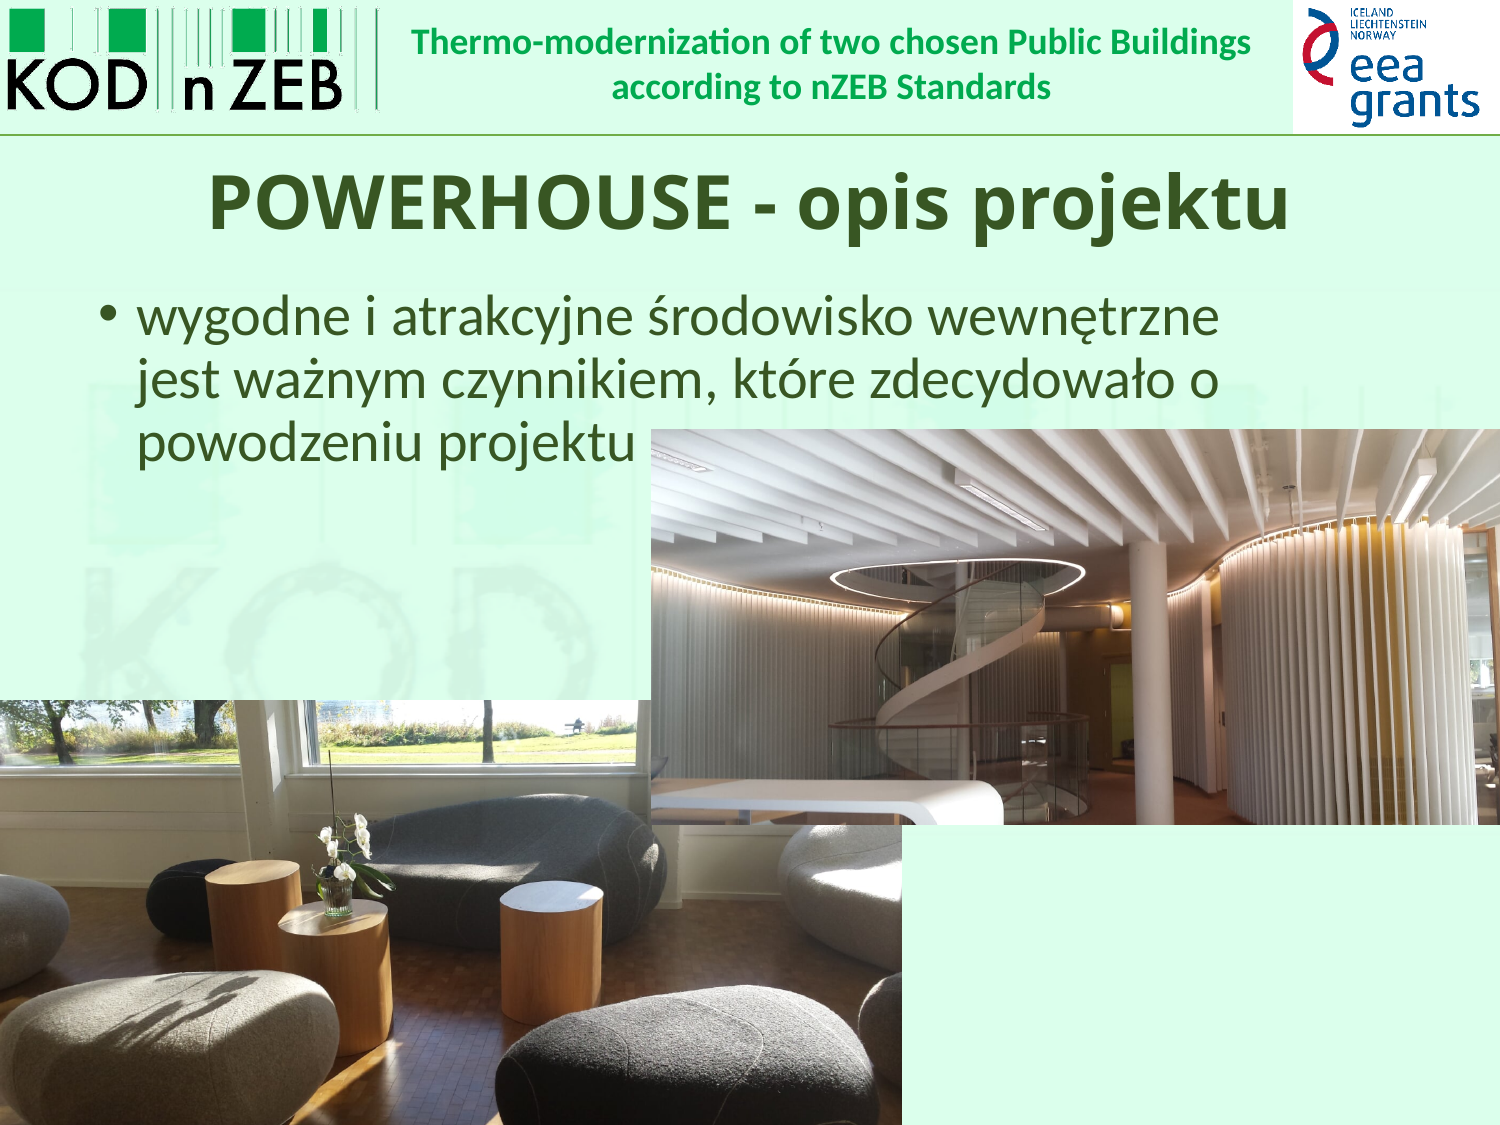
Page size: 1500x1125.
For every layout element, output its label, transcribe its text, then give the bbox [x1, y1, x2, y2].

title POWERHOUSE - opis projektu [103, 132, 1397, 278]
list wygodne i atrakcyjne środowisko wewnętrzne jest ważnym czynnikiem, które zdecydowało o powodzeniu projektu [83, 277, 1283, 501]
picture [0, 136, 1500, 1125]
picture [0, 0, 1500, 134]
